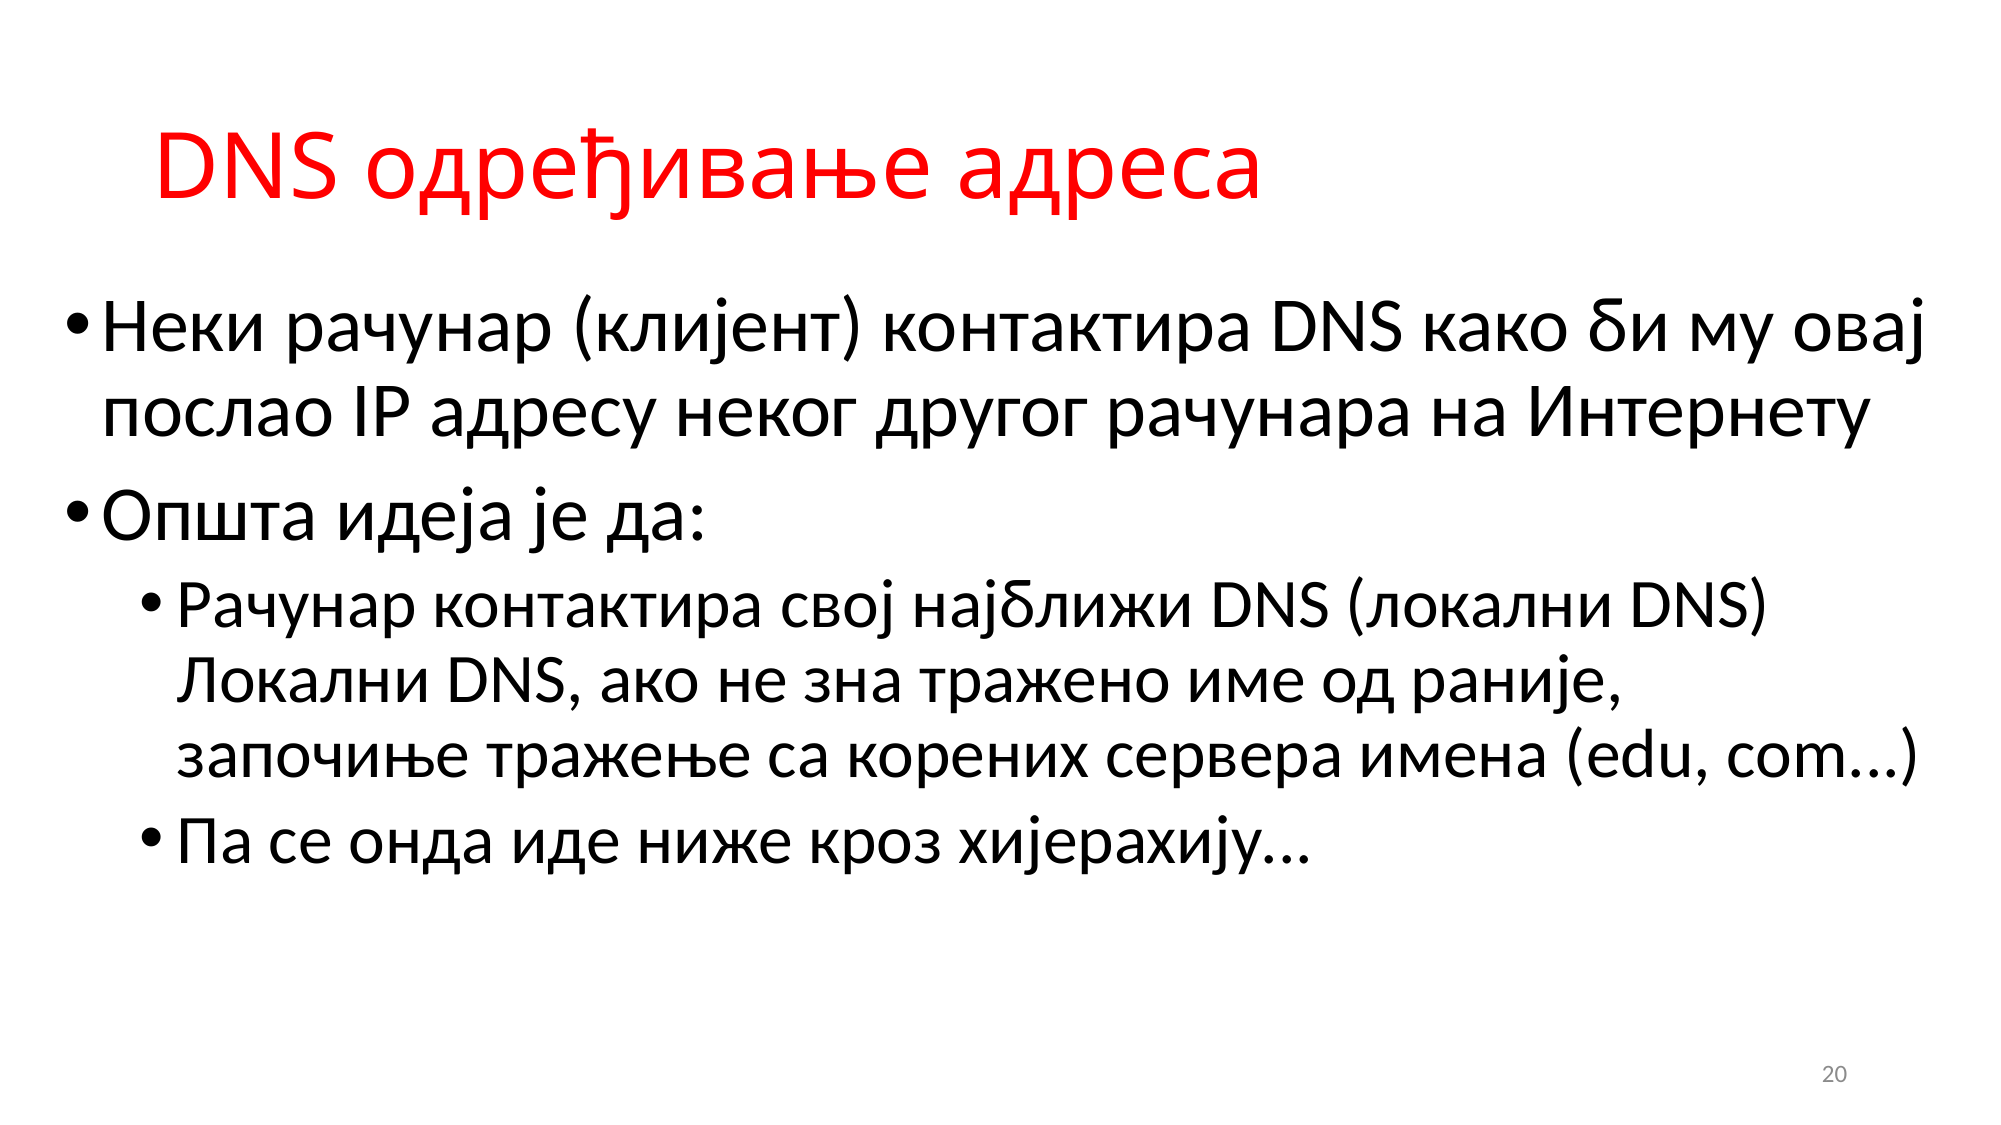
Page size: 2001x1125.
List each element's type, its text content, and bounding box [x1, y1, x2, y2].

list Неки рачунар (клијент) контактира DNS како би му овај послао IP адресу неког другог рачунара на Интернету Општа идеја је да: Рачунар контактира свој најближи DNS (локални DNS) Локални DNS, ако не зна тражено име од раније, започиње тражење са корених сервера имена (edu, com...) Па се онда иде ниже кроз хијерахију... [49, 277, 1963, 1011]
title DNS одређивање адреса [137, 59, 1863, 277]
slide_number 20 [1412, 1042, 1863, 1103]
